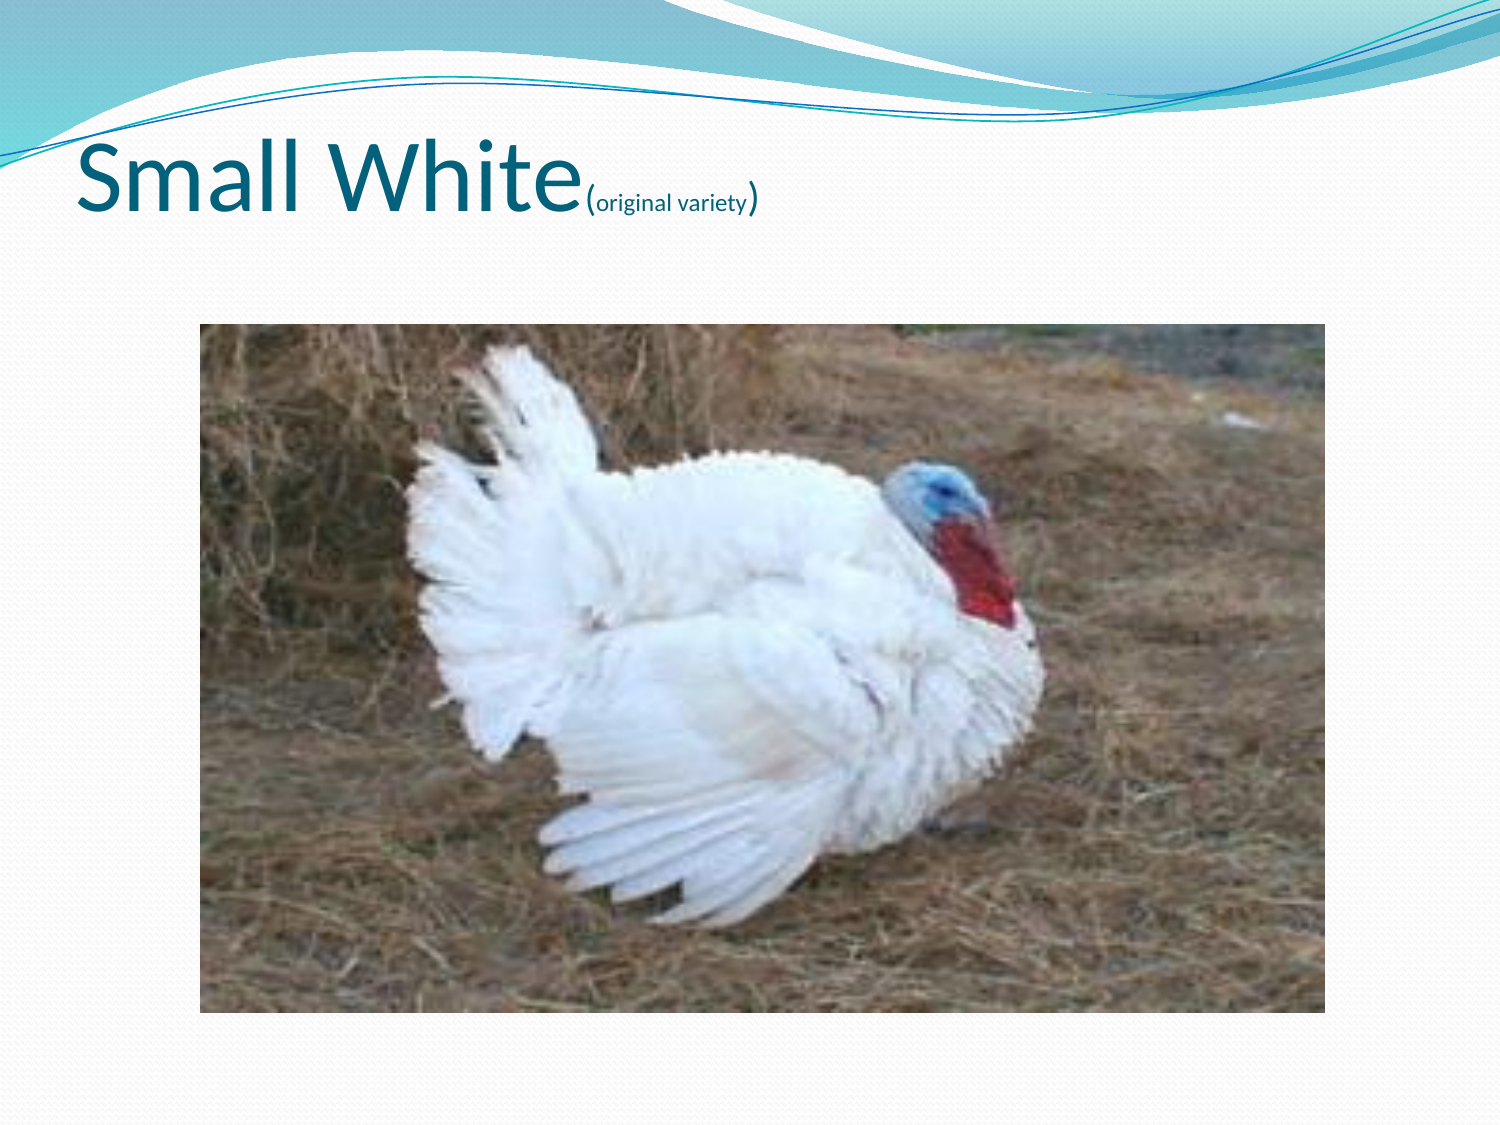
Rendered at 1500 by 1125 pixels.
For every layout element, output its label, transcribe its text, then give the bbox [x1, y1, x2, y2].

title Small White(original variety) [75, 45, 1425, 233]
picture [199, 324, 1326, 1013]
